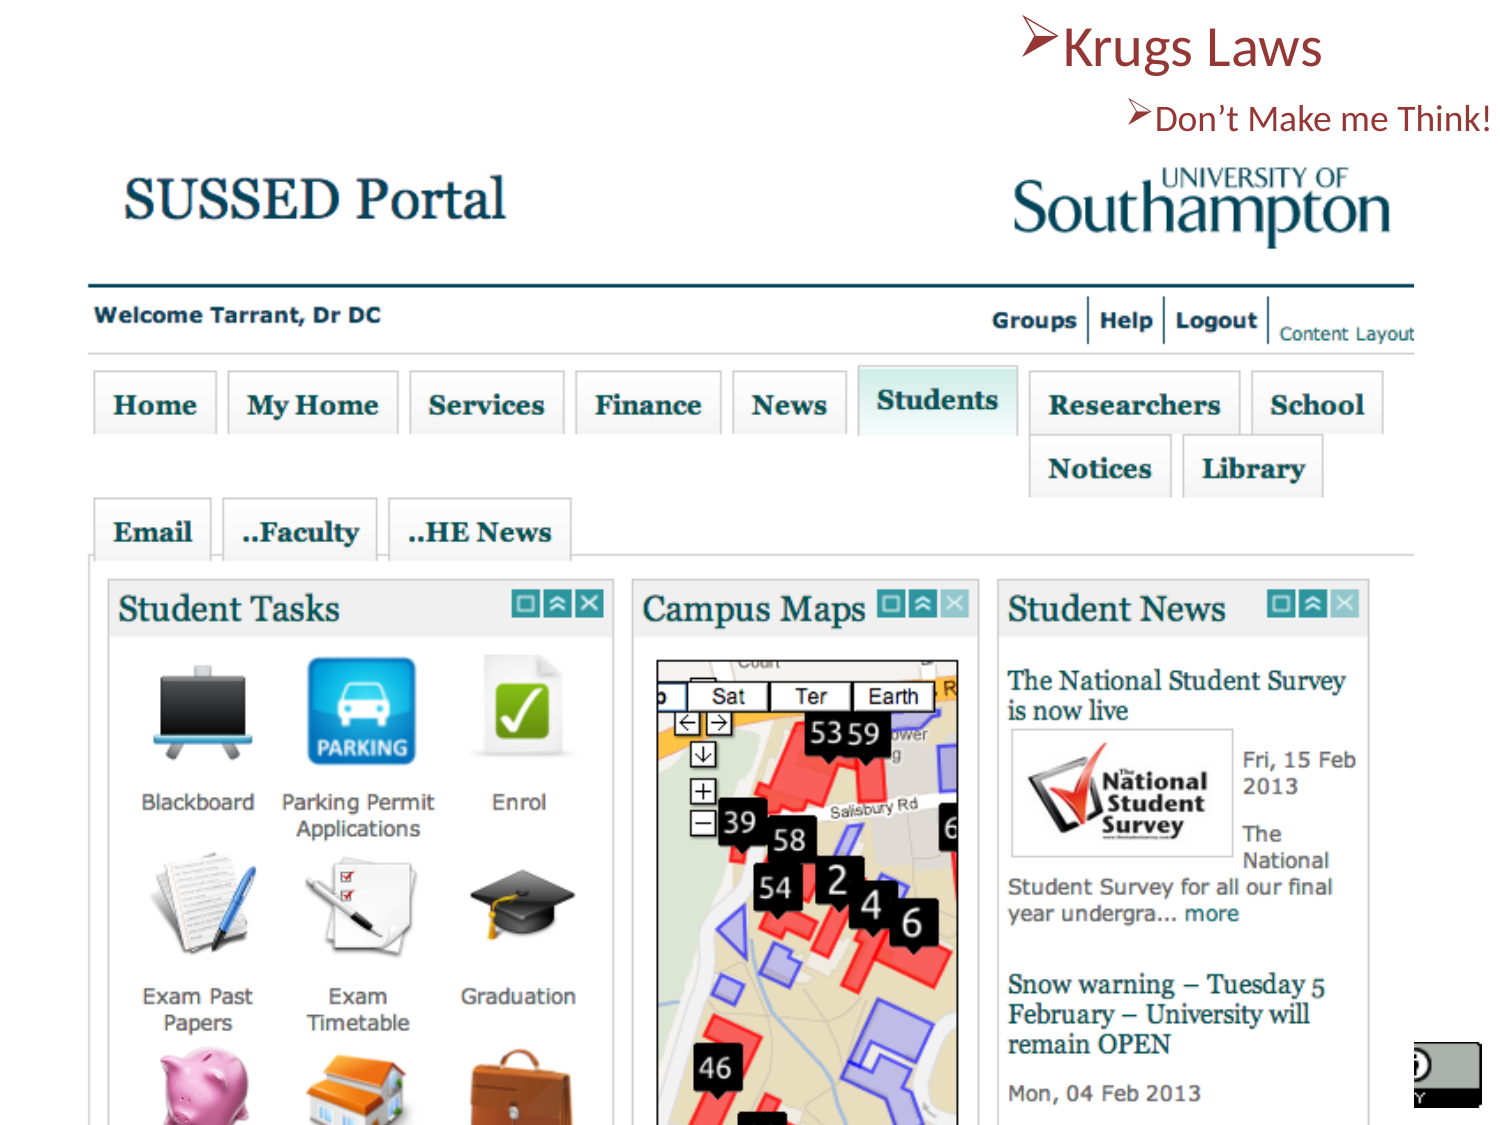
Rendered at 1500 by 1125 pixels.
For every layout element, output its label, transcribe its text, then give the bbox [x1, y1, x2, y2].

text_box Krugs Laws [1002, 0, 1349, 86]
text_box Don’t Make me Think! [1110, 86, 1500, 147]
picture [85, 122, 1482, 1125]
